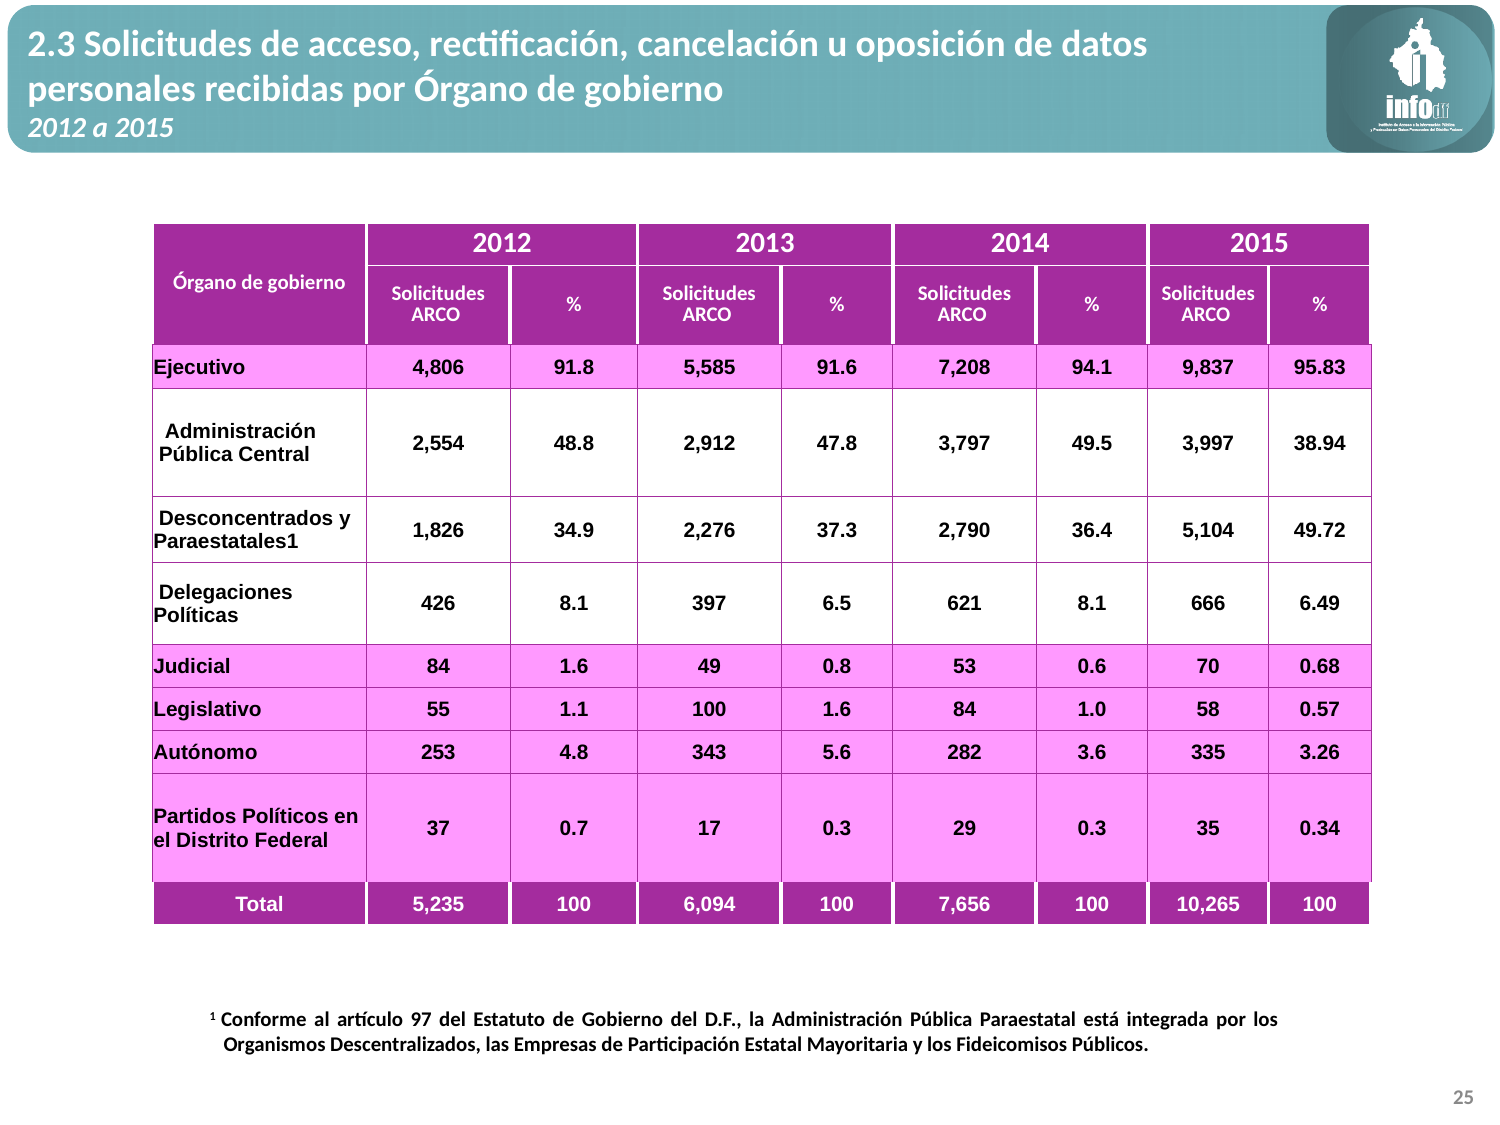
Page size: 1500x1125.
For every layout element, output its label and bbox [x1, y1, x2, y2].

table_cell [512, 266, 636, 344]
table_cell [1269, 345, 1371, 388]
table_cell [367, 688, 510, 730]
table_cell [511, 345, 637, 388]
table_cell [638, 345, 781, 388]
table_cell [893, 497, 1036, 562]
picture [19, 5, 1495, 153]
table_cell [782, 774, 892, 882]
table_cell [1150, 883, 1267, 924]
table_cell [895, 883, 1034, 924]
table_header [368, 224, 636, 265]
table_cell [367, 774, 510, 882]
slide_number [1416, 1056, 1490, 1117]
table_cell [153, 731, 366, 773]
table_cell [1037, 774, 1147, 882]
table_cell [153, 563, 366, 644]
table_cell [893, 731, 1036, 773]
table_cell [782, 731, 892, 773]
table_cell [511, 774, 637, 882]
table_cell [1270, 883, 1369, 924]
table_cell [782, 345, 892, 388]
table_cell [1148, 731, 1268, 773]
table_cell [511, 497, 637, 562]
table_cell [1270, 266, 1369, 344]
table_cell [1037, 645, 1147, 687]
table_header [639, 224, 891, 265]
table_cell [511, 731, 637, 773]
table_cell [511, 389, 637, 496]
table_cell [153, 389, 366, 496]
table_cell [511, 563, 637, 644]
table_cell [1269, 563, 1371, 644]
table_cell [893, 774, 1036, 882]
table_cell [367, 389, 510, 496]
table_cell [368, 883, 508, 924]
table_cell [367, 645, 510, 687]
table_cell [638, 389, 781, 496]
table_cell [783, 883, 891, 924]
table_cell [782, 389, 892, 496]
table_header [895, 224, 1146, 265]
table_cell [893, 688, 1036, 730]
table_cell [1148, 497, 1268, 562]
table_cell [1038, 266, 1146, 344]
table_cell [893, 345, 1036, 388]
table_cell [367, 497, 510, 562]
table_cell [367, 731, 510, 773]
table_cell [639, 883, 779, 924]
table_cell [367, 563, 510, 644]
table_cell [1037, 731, 1147, 773]
table_cell [783, 266, 891, 344]
table_cell [153, 645, 366, 687]
table_cell [893, 563, 1036, 644]
table_cell [1037, 563, 1147, 644]
table_cell [1038, 883, 1146, 924]
table_cell [1037, 497, 1147, 562]
table_cell [1037, 688, 1147, 730]
table_cell [511, 688, 637, 730]
table_cell [893, 645, 1036, 687]
table_cell [368, 266, 508, 344]
table_cell [638, 774, 781, 882]
table_cell [1269, 731, 1371, 773]
table_cell [782, 645, 892, 687]
table_cell [367, 345, 510, 388]
table_cell [512, 883, 636, 924]
table_cell [782, 497, 892, 562]
table_cell [1150, 266, 1267, 344]
table_cell [638, 563, 781, 644]
table_cell [638, 645, 781, 687]
table_cell [1148, 645, 1268, 687]
table_cell [153, 497, 366, 562]
table_cell [154, 883, 365, 924]
table_header [154, 224, 365, 344]
table_cell [153, 774, 366, 882]
table_cell [153, 688, 366, 730]
table_cell [1269, 688, 1371, 730]
table_cell [153, 345, 366, 388]
table_cell [1037, 345, 1147, 388]
table_cell [895, 266, 1034, 344]
table_cell [638, 497, 781, 562]
table_cell [638, 688, 781, 730]
table_cell [782, 688, 892, 730]
table_cell [1269, 389, 1371, 496]
table_cell [1037, 389, 1147, 496]
text_box [12, 10, 1329, 152]
table_cell [1148, 563, 1268, 644]
table_cell [1148, 688, 1268, 730]
table_header [1150, 224, 1369, 265]
table_cell [893, 389, 1036, 496]
table_cell [1269, 774, 1371, 882]
table_cell [638, 731, 781, 773]
table_cell [1148, 345, 1268, 388]
table_cell [1148, 389, 1268, 496]
table_cell [639, 266, 779, 344]
table_cell [511, 645, 637, 687]
table_cell [1269, 645, 1371, 687]
picture [7, 17, 12, 141]
table_cell [782, 563, 892, 644]
text_box [194, 998, 1294, 1067]
table_cell [1269, 497, 1371, 562]
table_cell [1148, 774, 1268, 882]
